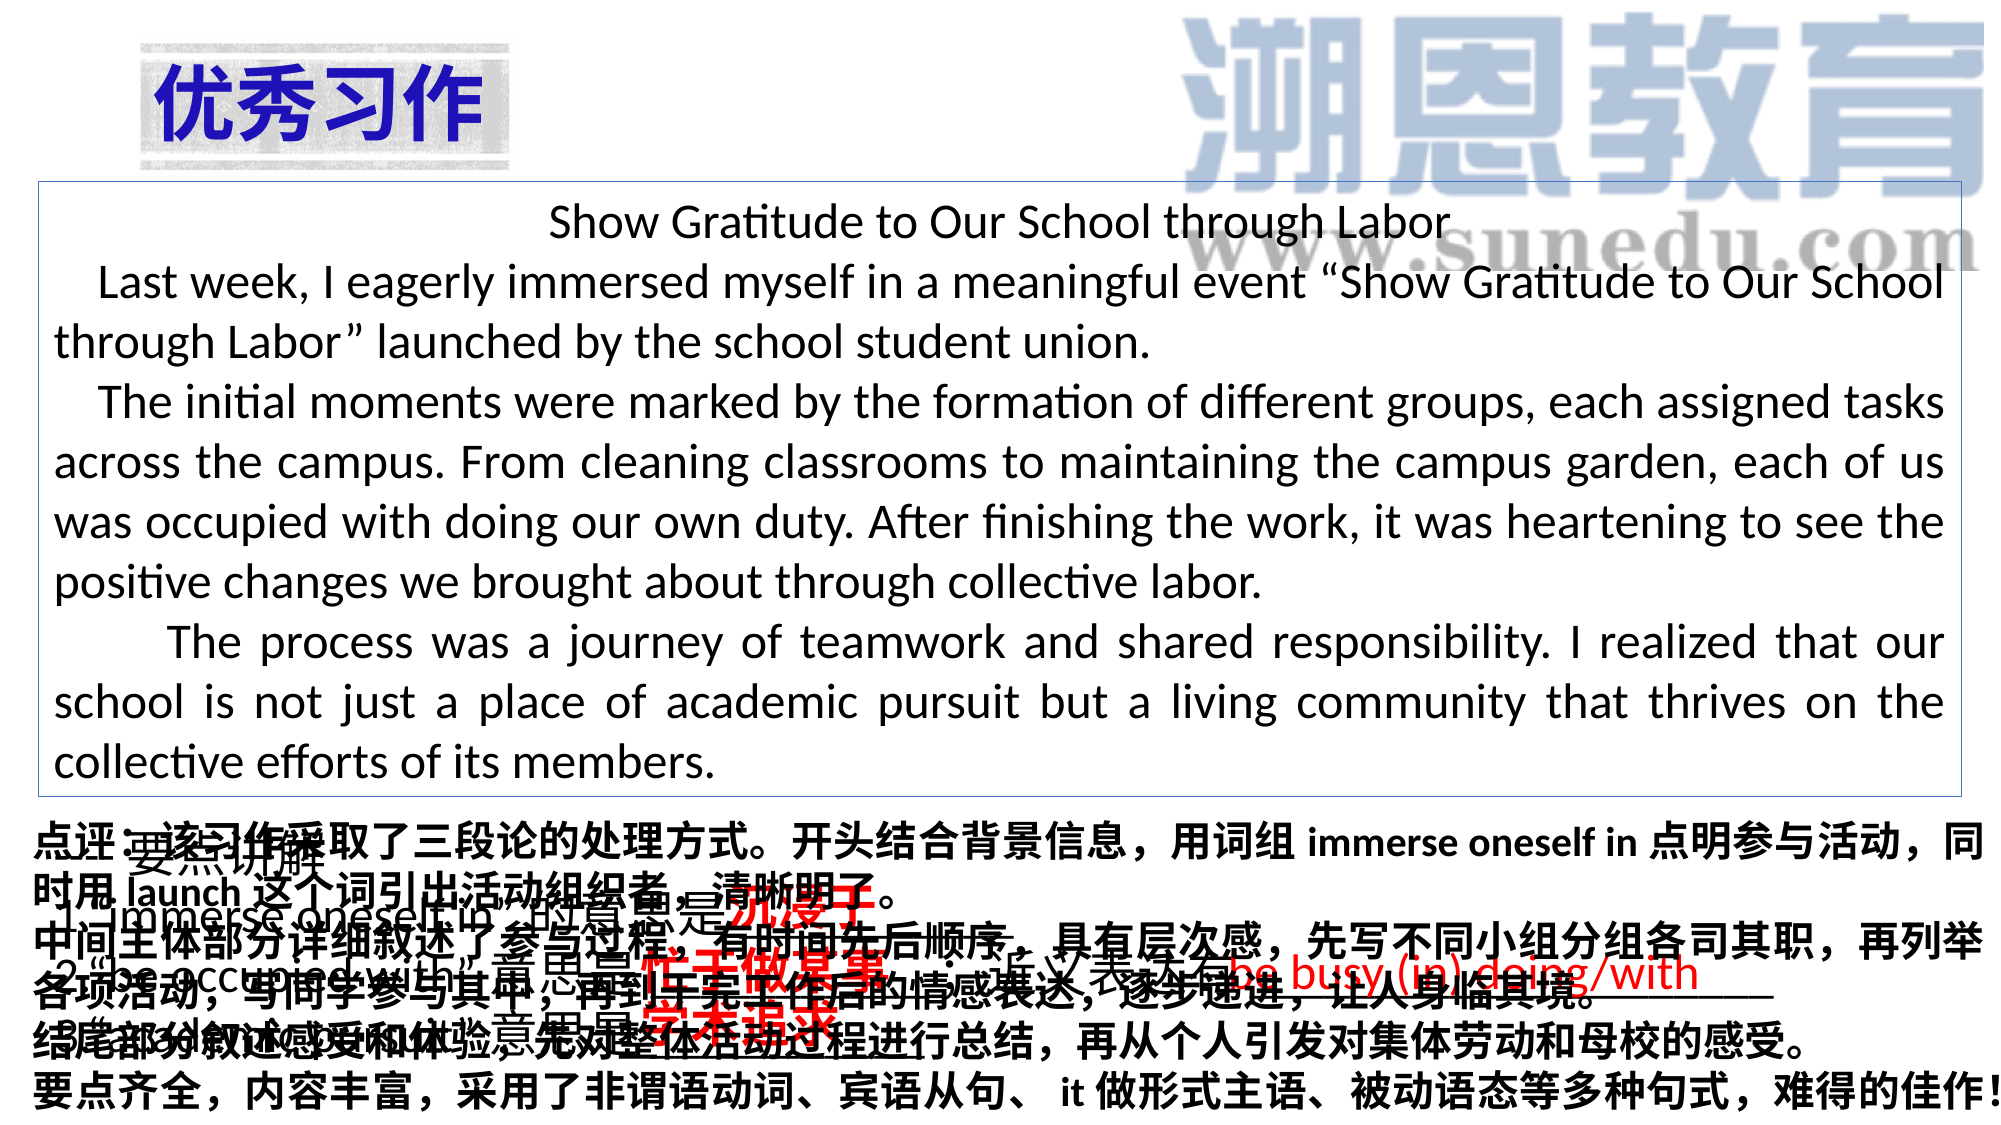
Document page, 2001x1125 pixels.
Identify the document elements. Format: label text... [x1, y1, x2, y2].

picture [137, 31, 517, 182]
text_box Show Gratitude to Our School through Labor Last week, I eagerly immersed myself in a meaningful event “Show Gratitude to Our School through Labor” launched by the school student union. The initial moments were marked by the formation of different groups, each assigned tasks across the campus. From cleaning classrooms to maintaining the campus garden, each of us was occupied with doing our own duty. After finishing the work, it was heartening to see the positive changes we brought about through collective labor. The process was a journey of teamwork and shared responsibility. I realized that our school is not just a place of academic pursuit but a living community that thrives on the collective efforts of its members. [38, 181, 1962, 797]
picture [1178, 10, 1984, 271]
text_box 点评：该习作采取了三段论的处理方式。开头结合背景信息，用词组immerse oneself in点明参与活动，同时用launch这个词引出活动组织者，清晰明了。 中间主体部分详细叙述了参与过程，有时间先后顺序，具有层次感，先写不同小组分组各司其职，再列举各项活动，写同学参与其中，再到干完工作后的情感表达，逐步递进，让人身临其境。 结尾部分叙述感受和体验，先对整体活动过程进行总结，再从个人引发对集体劳动和母校的感受。 要点齐全，内容丰富，采用了非谓语动词、宾语从句、it做形式主语、被动语态等多种句式，难得的佳作！ [18, 806, 2000, 1122]
